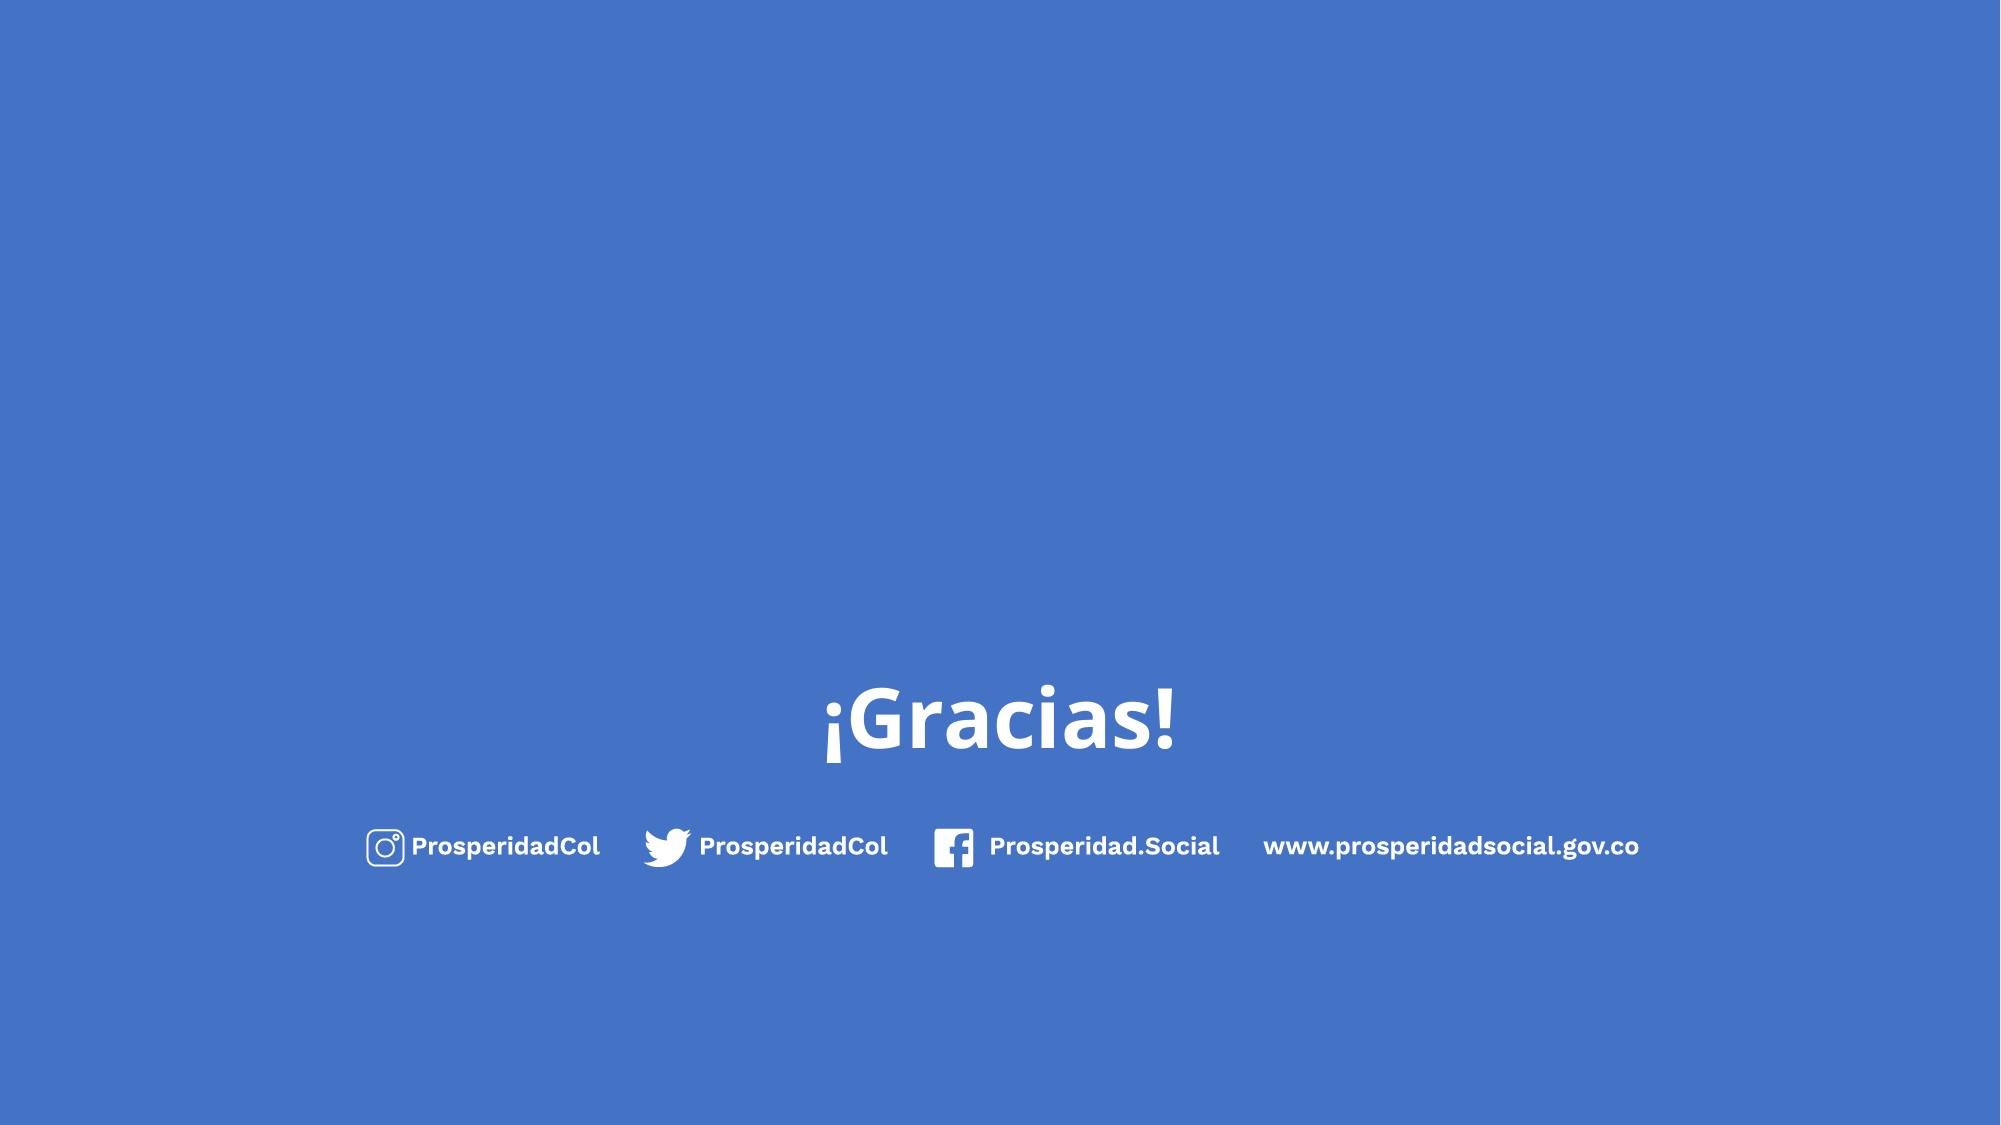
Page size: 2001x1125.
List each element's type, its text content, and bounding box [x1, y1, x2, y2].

picture [350, 814, 1649, 879]
title ¡Gracias! [557, 460, 1443, 775]
